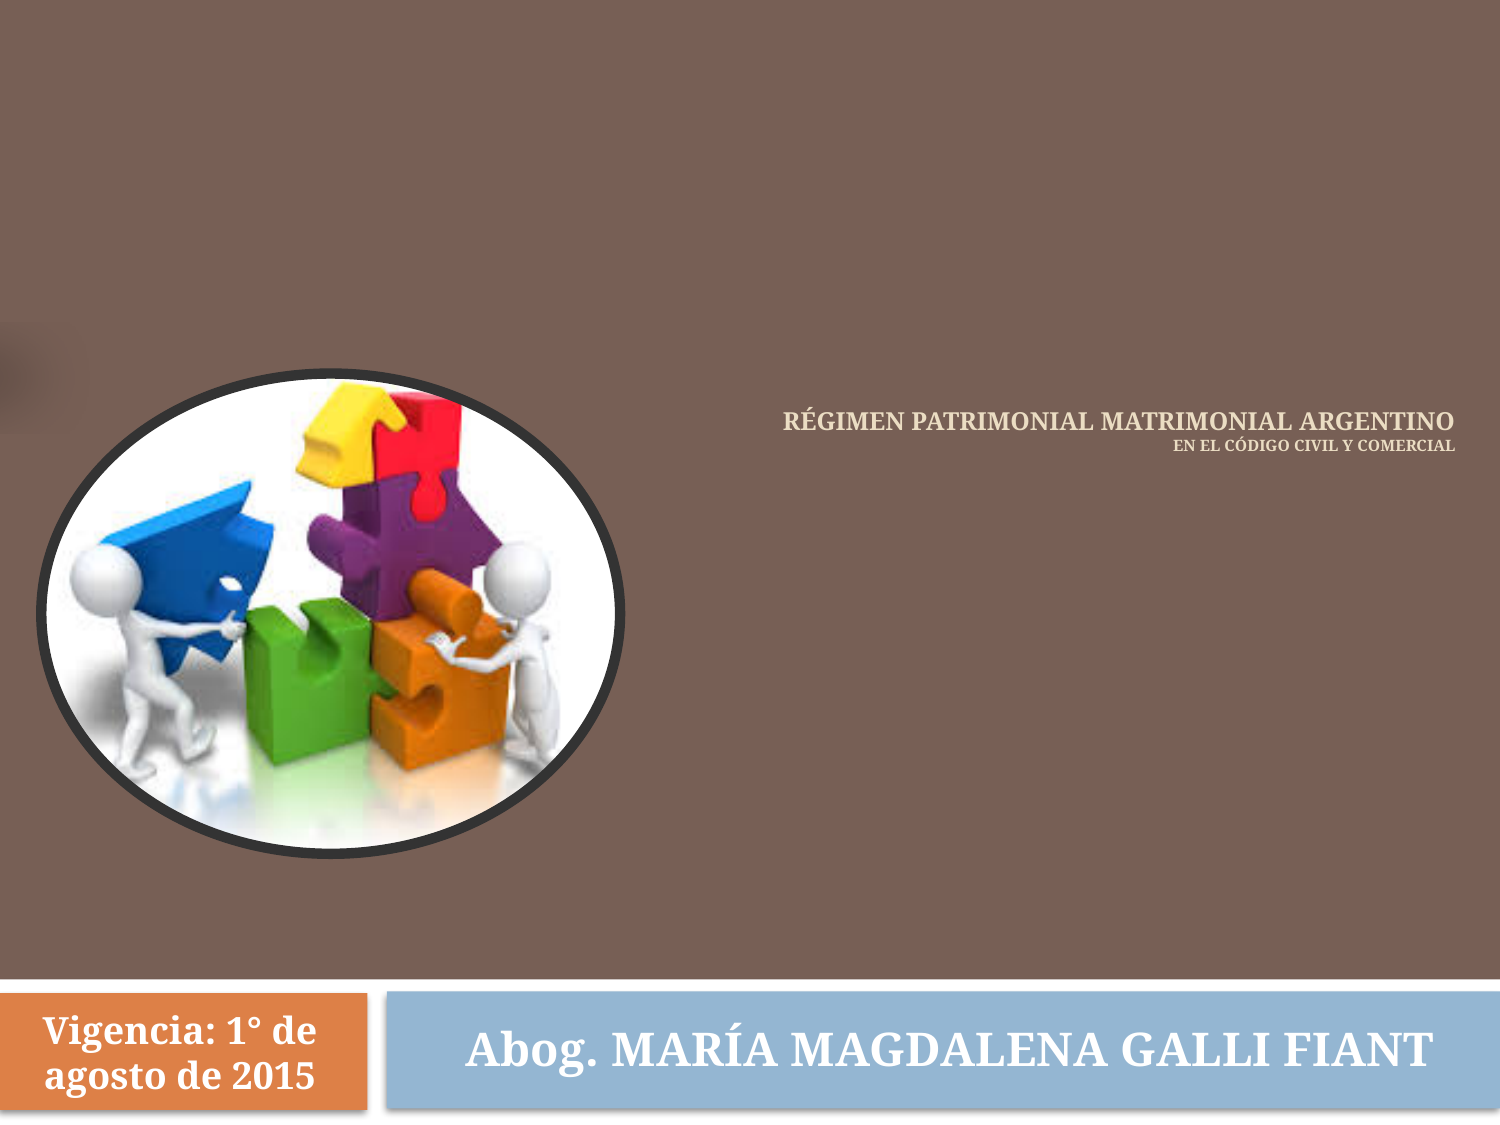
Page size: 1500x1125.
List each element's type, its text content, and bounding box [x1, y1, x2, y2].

title RÉGIMEN PATRIMONIAL MATRIMONIAL ARGENTINO en el código civil y comercial [194, 101, 1470, 492]
subtitle Abog. MARÍA MAGDALENA GALLI FIANT [399, 1012, 1500, 1125]
text_box Vigencia: 1° de agosto de 2015 [0, 999, 361, 1125]
picture [40, 373, 621, 855]
